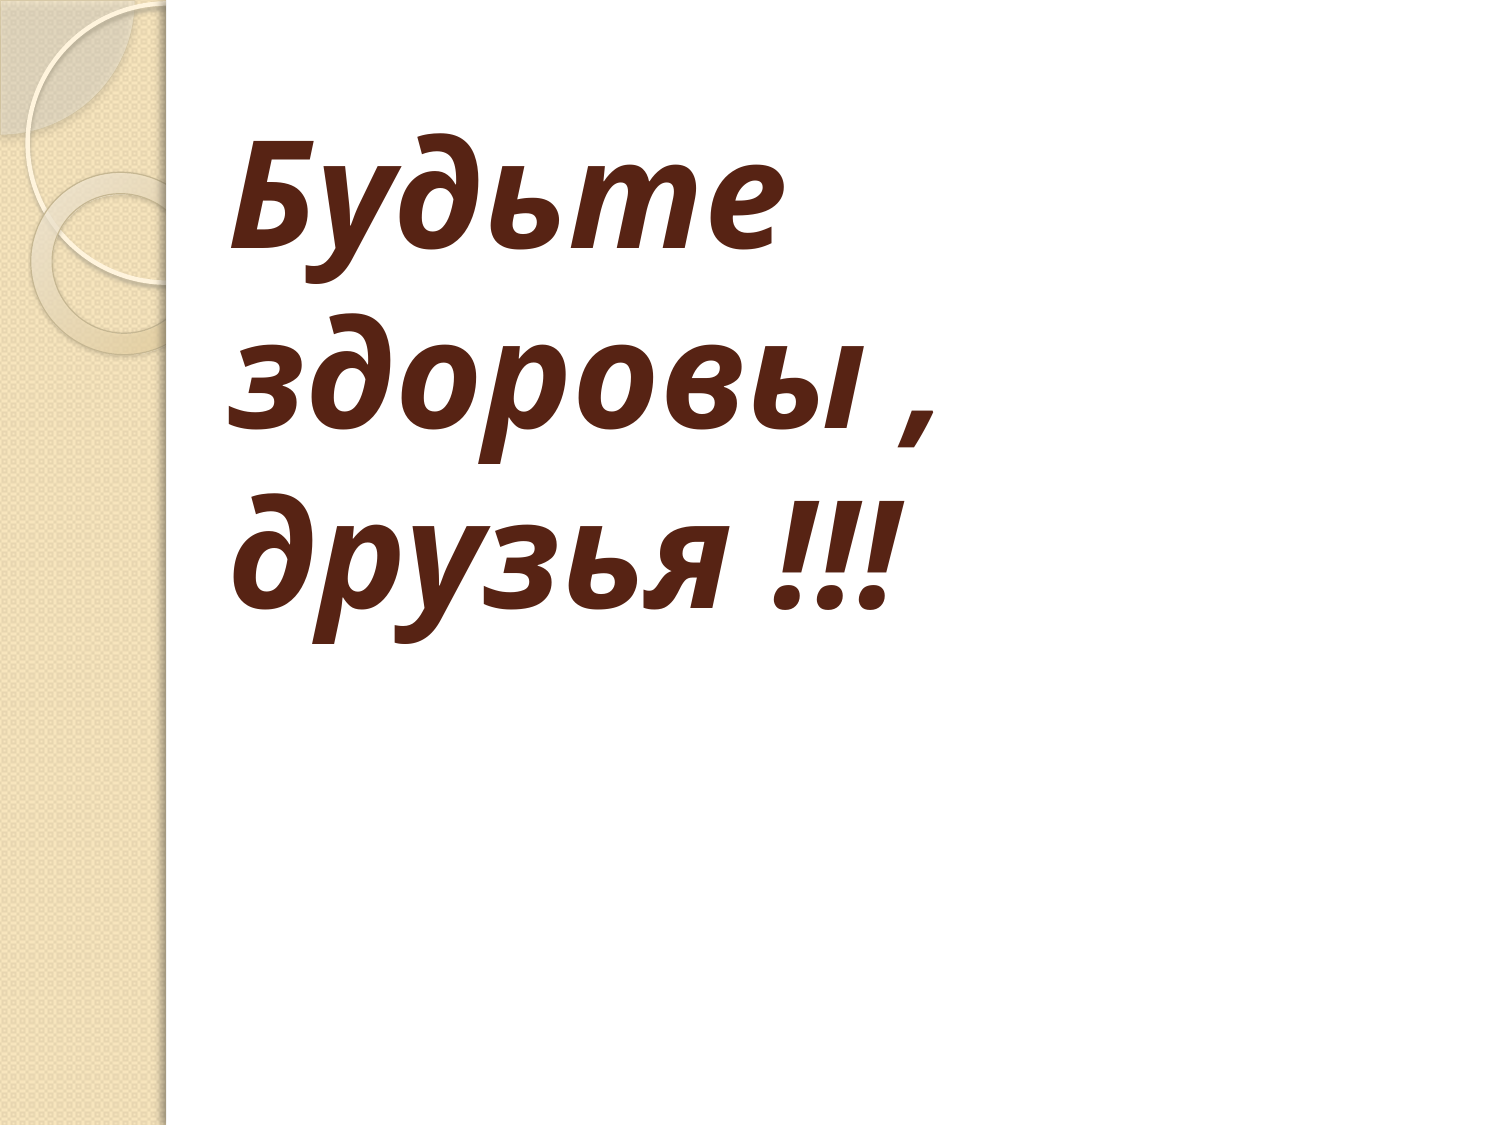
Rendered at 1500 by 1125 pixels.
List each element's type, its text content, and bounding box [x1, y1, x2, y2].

title Будьте здоровы , друзья !!! [212, 275, 1443, 463]
